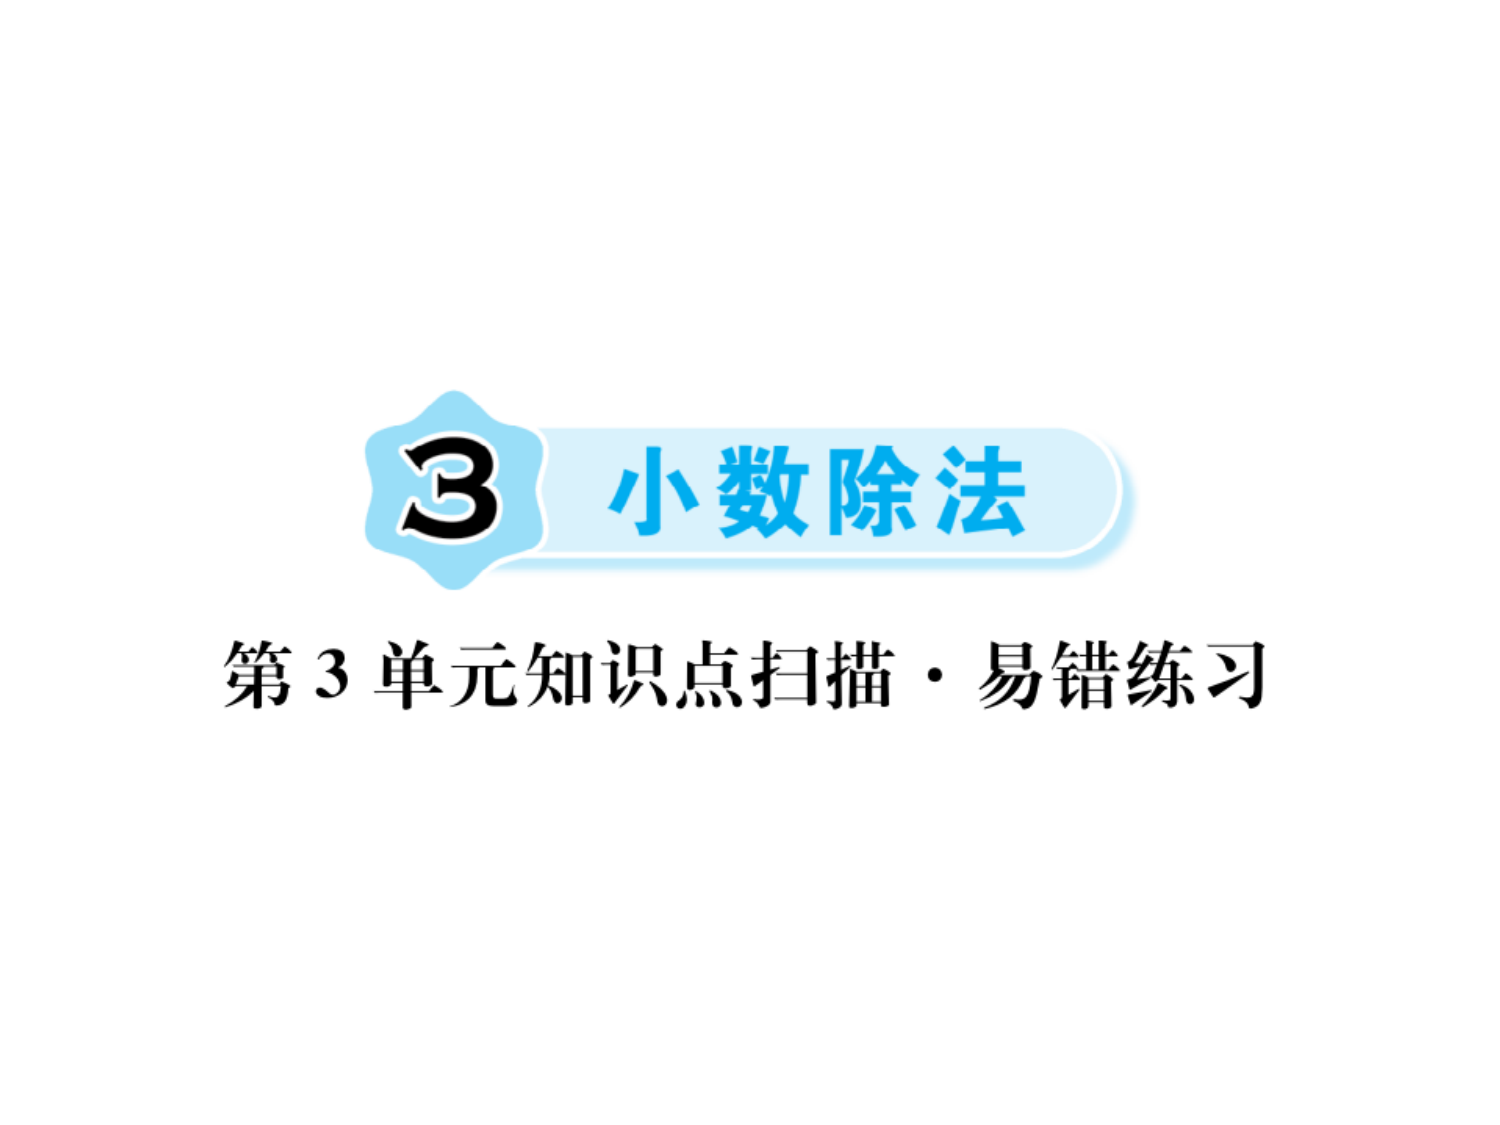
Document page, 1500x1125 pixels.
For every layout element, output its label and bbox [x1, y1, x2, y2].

picture [353, 382, 1147, 598]
picture [215, 633, 1285, 726]
